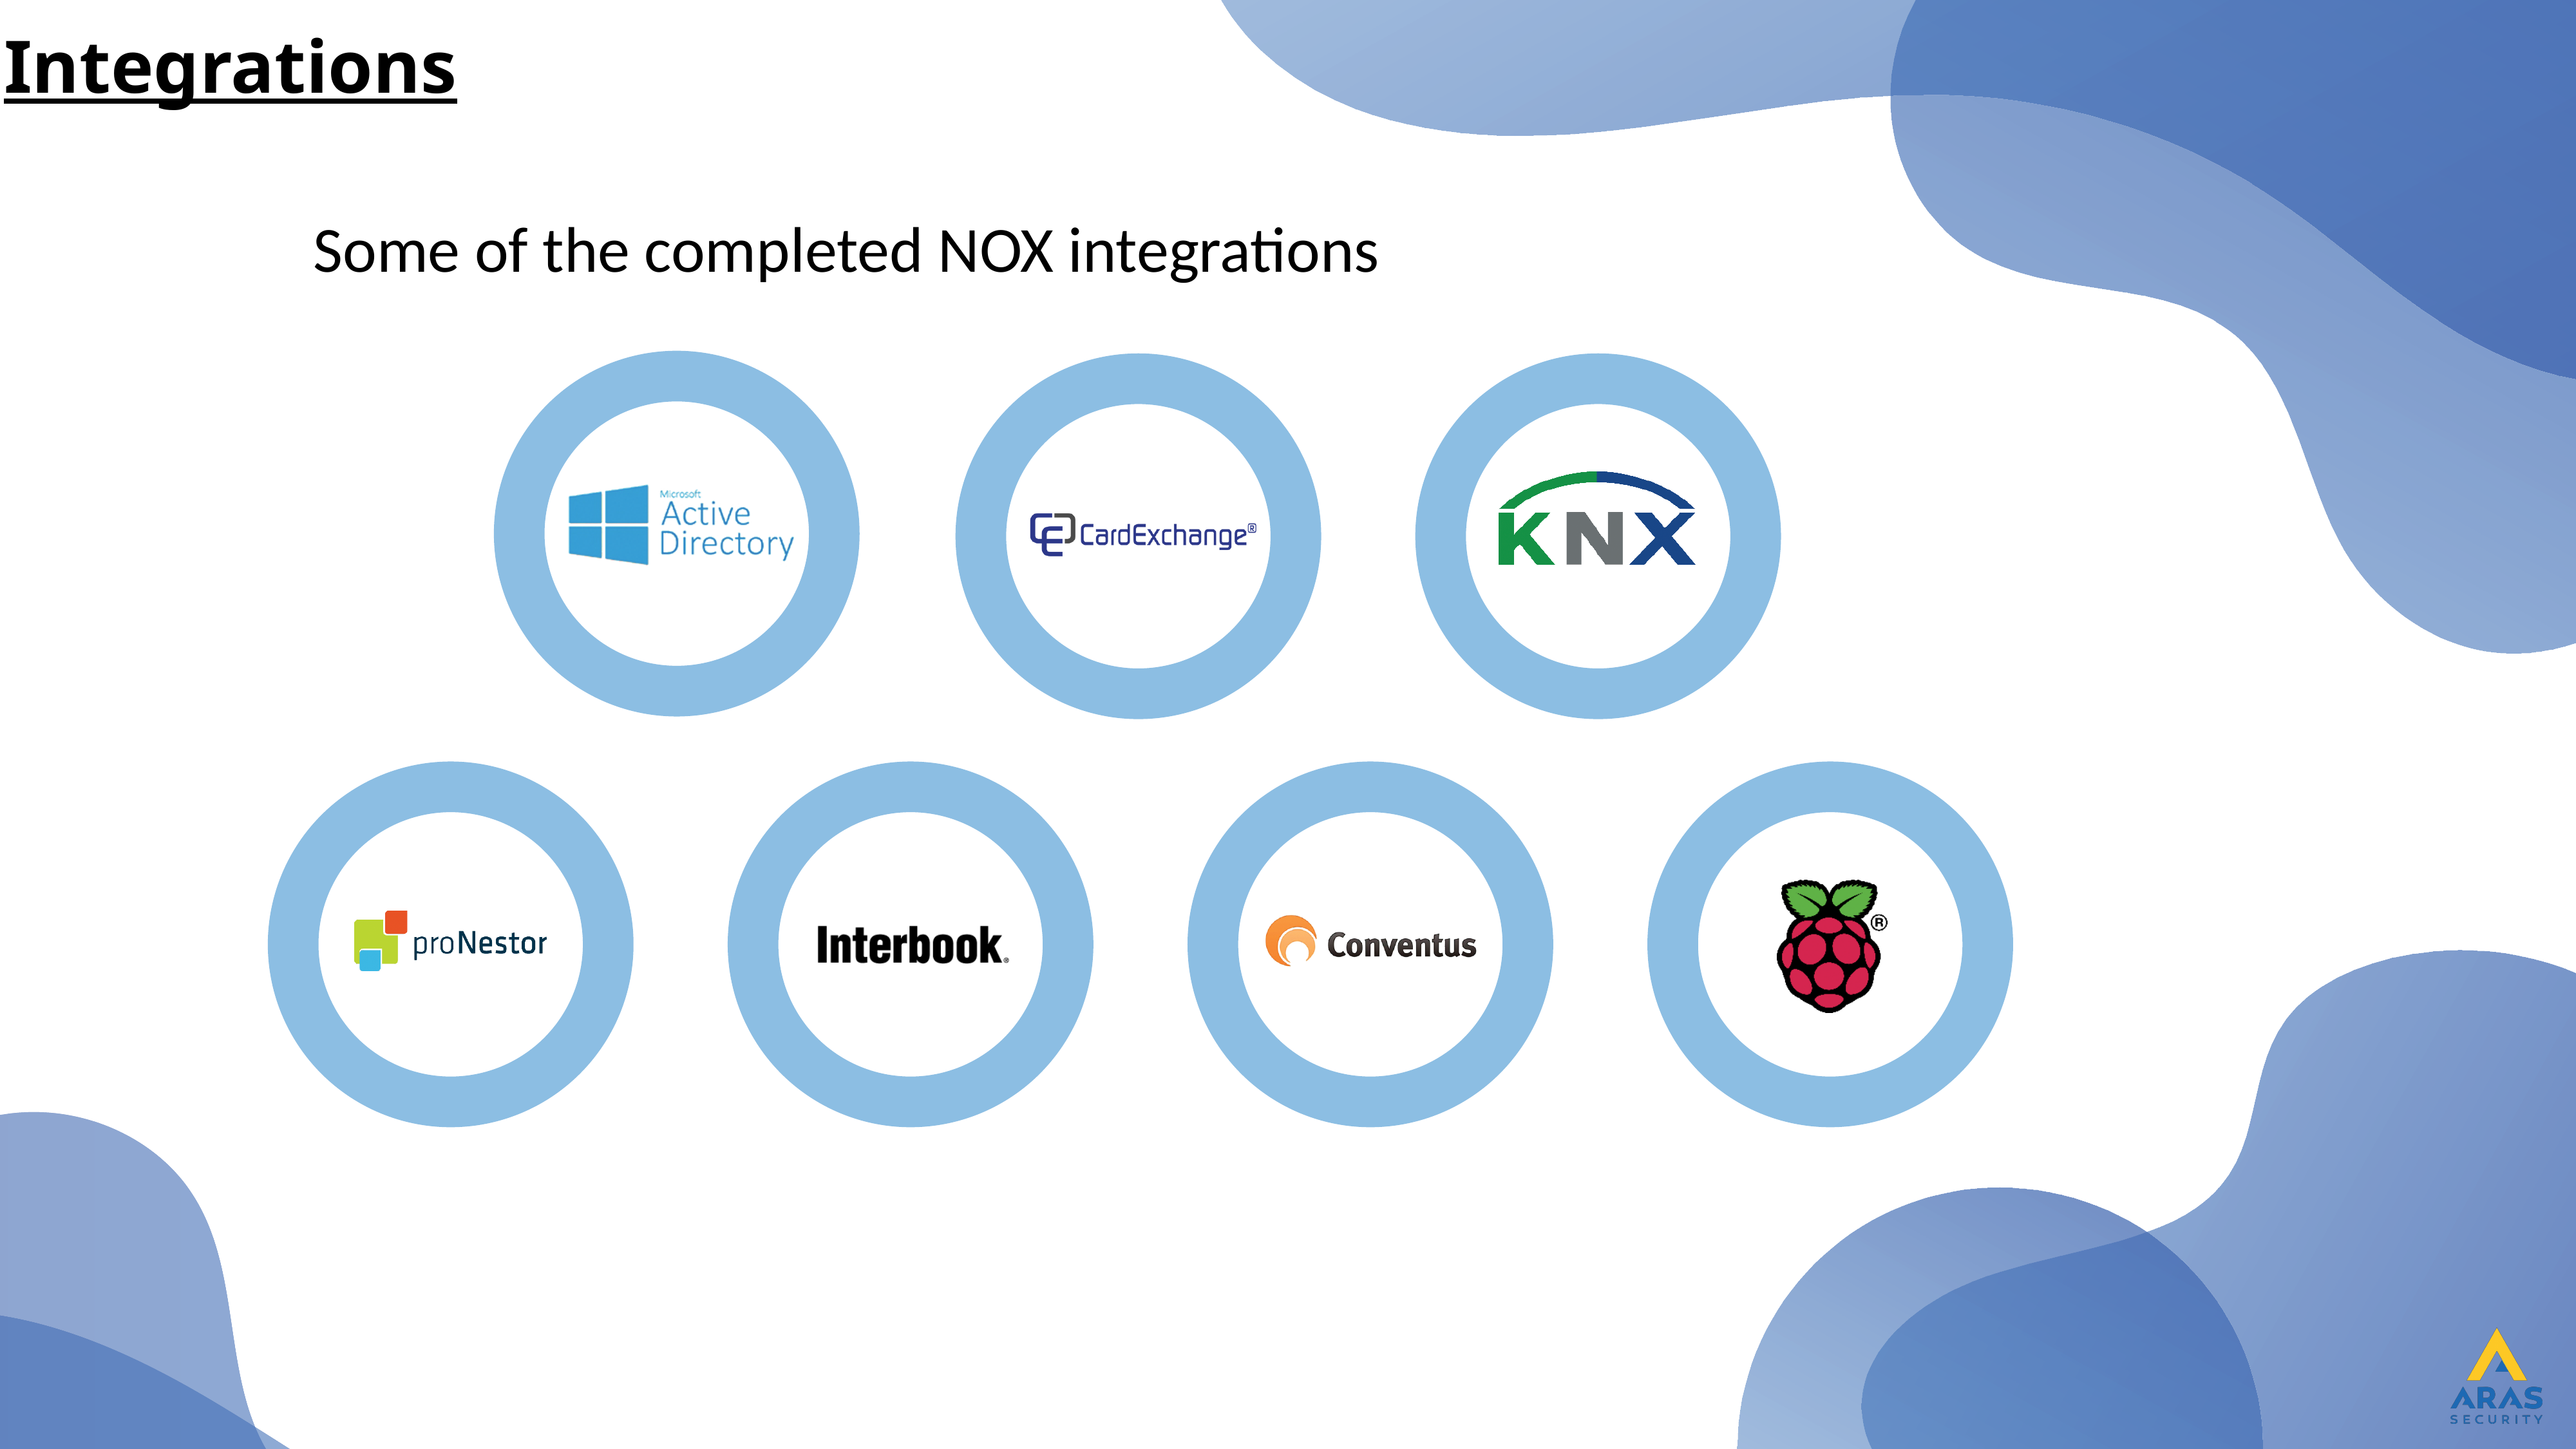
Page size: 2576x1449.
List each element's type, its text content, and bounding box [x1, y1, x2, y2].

text_box [550, 375, 804, 440]
text_box [293, 786, 609, 1103]
picture [354, 911, 547, 971]
text_box [981, 379, 1296, 694]
text_box [545, 621, 808, 692]
picture [1256, 911, 1489, 972]
picture [1499, 471, 1696, 565]
picture [514, 440, 837, 621]
text_box [1213, 786, 1528, 1103]
picture [1777, 880, 1888, 1013]
text_box Some of the completed NOX integrations [303, 211, 1399, 291]
picture [800, 912, 1015, 977]
text_box [753, 786, 1068, 1103]
picture [1025, 506, 1262, 563]
text_box [1672, 786, 1988, 1103]
picture [2450, 1327, 2543, 1424]
text_box [1441, 379, 1756, 694]
text_box Integrations [0, 15, 462, 113]
